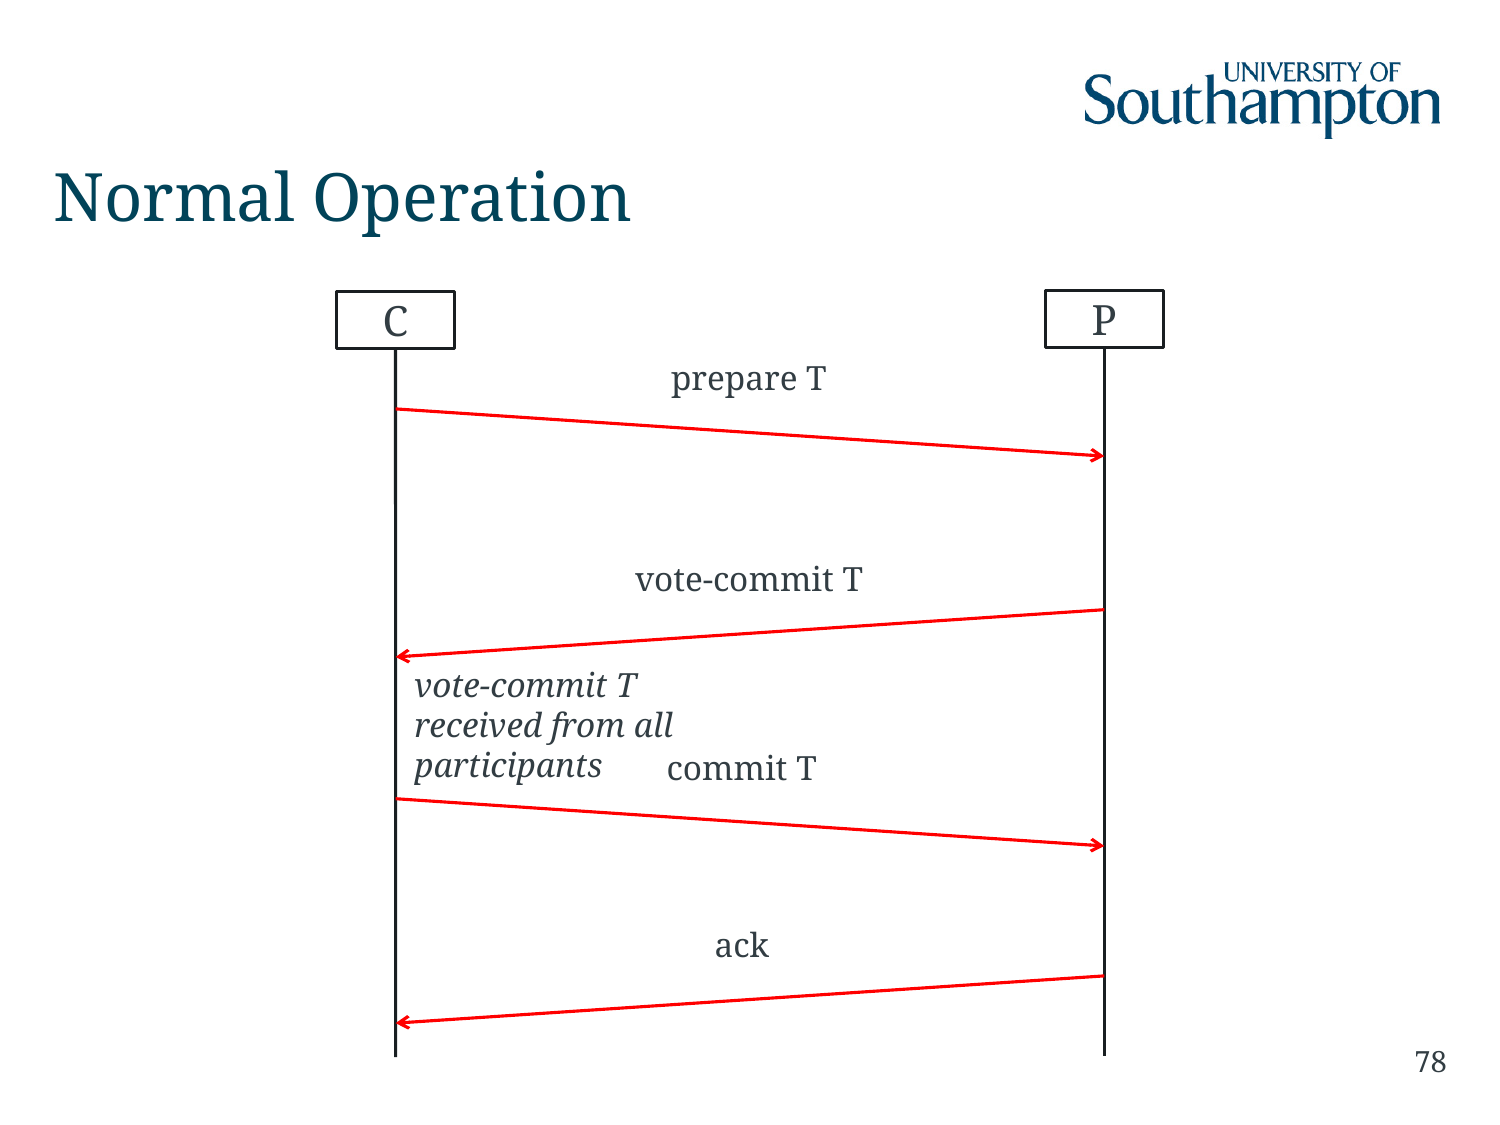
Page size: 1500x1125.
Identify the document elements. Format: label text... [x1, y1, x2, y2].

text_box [395, 798, 1105, 847]
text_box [395, 408, 1105, 457]
text_box vote-commit T received from all participants [399, 666, 689, 792]
text_box P [1045, 290, 1164, 348]
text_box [395, 609, 1105, 658]
text_box ack [699, 916, 784, 972]
slide_number 78 [1159, 1035, 1448, 1088]
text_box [395, 975, 1105, 1024]
text_box commit T [651, 739, 832, 795]
text_box vote-commit T [620, 550, 879, 606]
text_box C [336, 291, 455, 349]
title Normal Operation [52, 147, 1448, 255]
text_box prepare T [656, 349, 842, 405]
picture [1085, 62, 1440, 139]
